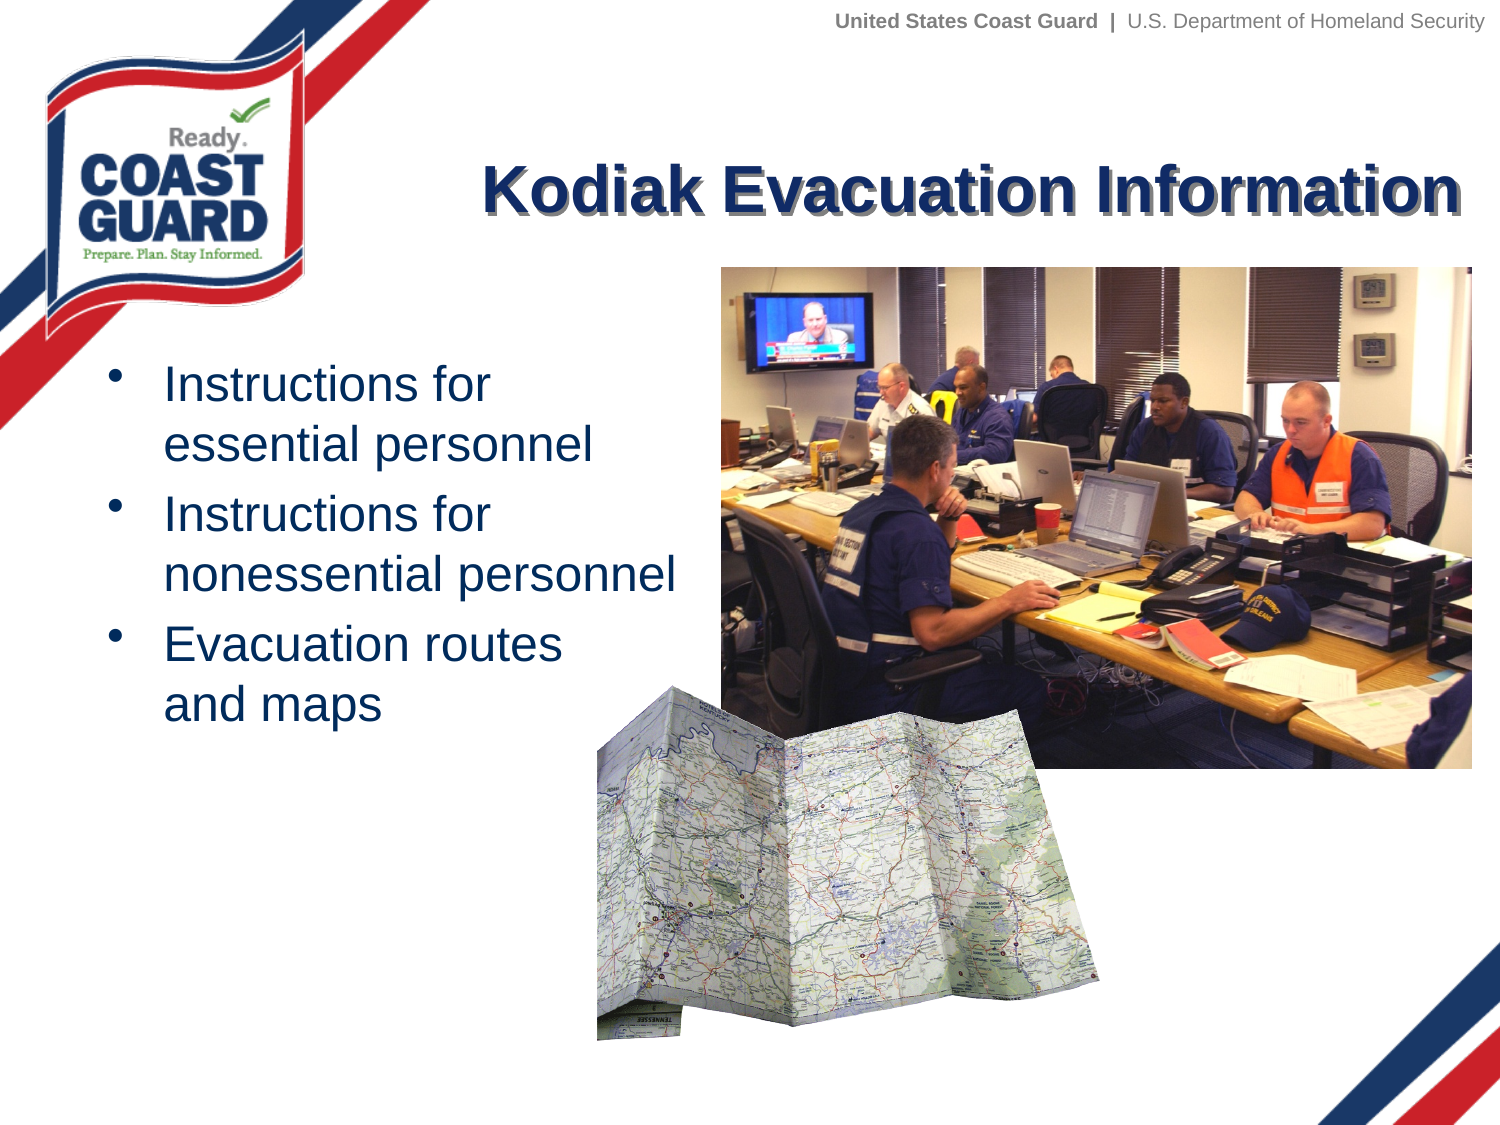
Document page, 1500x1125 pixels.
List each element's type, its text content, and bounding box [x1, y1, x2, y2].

text_box Kodiak Evacuation Information [347, 152, 1463, 229]
list Instructions for essential personnel Instructions for nonessential personnel Evacuation routes and maps [106, 351, 694, 807]
picture [0, 0, 1500, 1125]
